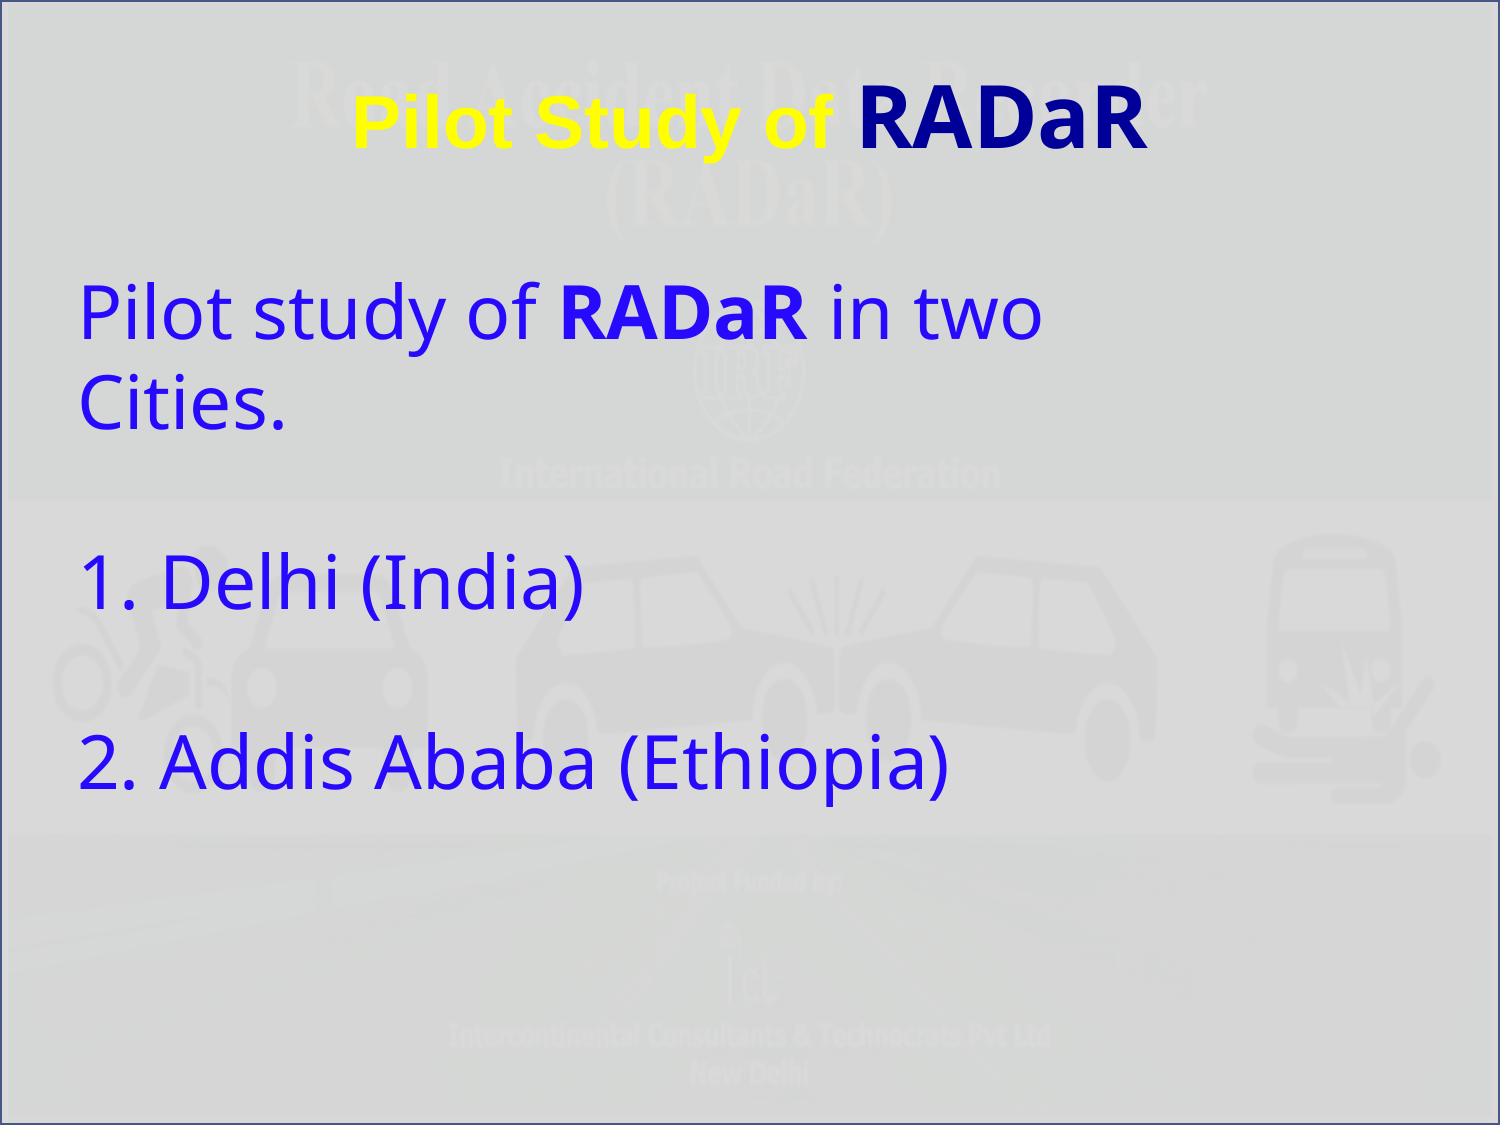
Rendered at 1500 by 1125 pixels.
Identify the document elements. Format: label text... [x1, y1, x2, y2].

title Pilot Study of RADaR [75, 37, 1425, 188]
text_box Pilot study of RADaR in two Cities. Delhi (India) Addis Ababa (Ethiopia) [62, 257, 1273, 813]
